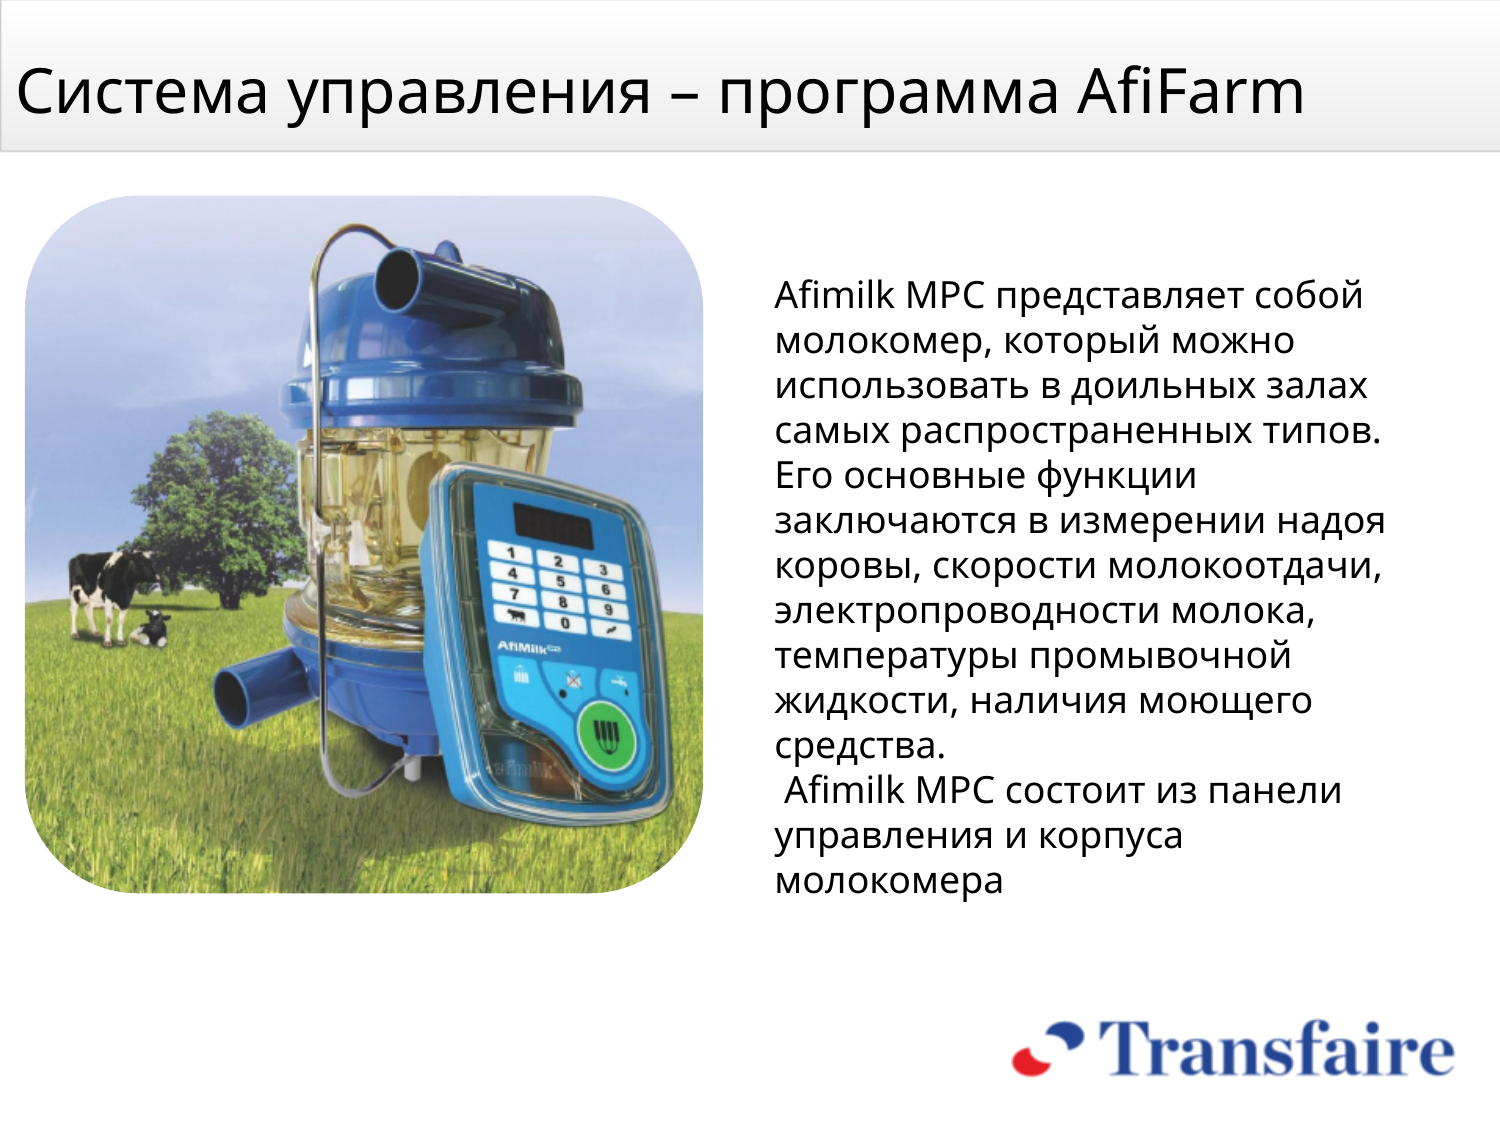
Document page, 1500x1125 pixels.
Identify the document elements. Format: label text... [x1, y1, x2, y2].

picture [0, 0, 1500, 1125]
text_box Система управления – программа AfiFarm [0, 13, 1350, 164]
text_box Afimilk MPC представляет собой молокомер, который можно использовать в доильных залах самых распространенных типов. Его основные функции заключаются в измерении надоя коровы, скорости молокоотдачи, электропроводности молока, температуры промывочной жидкости, наличия моющего средства. Afimilk MPC состоит из панели управления и корпуса молокомера [759, 195, 1411, 976]
text_box [1350, 20, 1467, 161]
